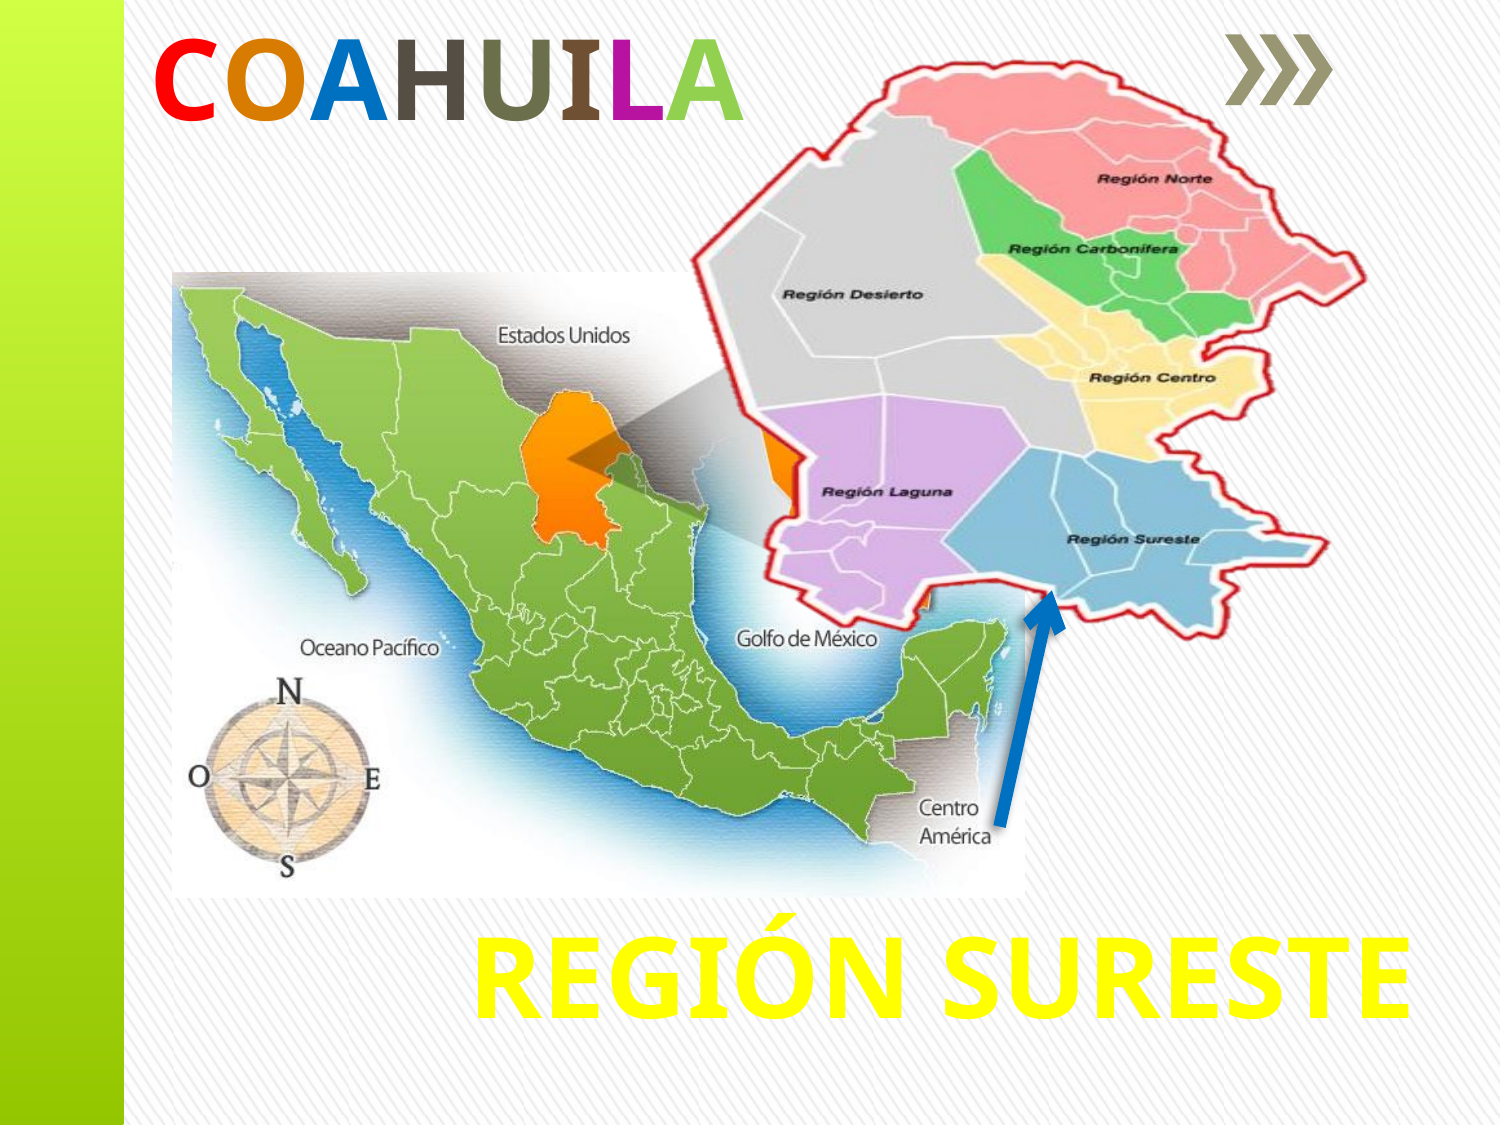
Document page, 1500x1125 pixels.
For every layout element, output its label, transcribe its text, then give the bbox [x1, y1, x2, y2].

picture [172, 54, 1375, 899]
text_box Región sureste [453, 898, 1431, 1048]
text_box Coahuila [136, 0, 758, 150]
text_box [999, 589, 1053, 827]
